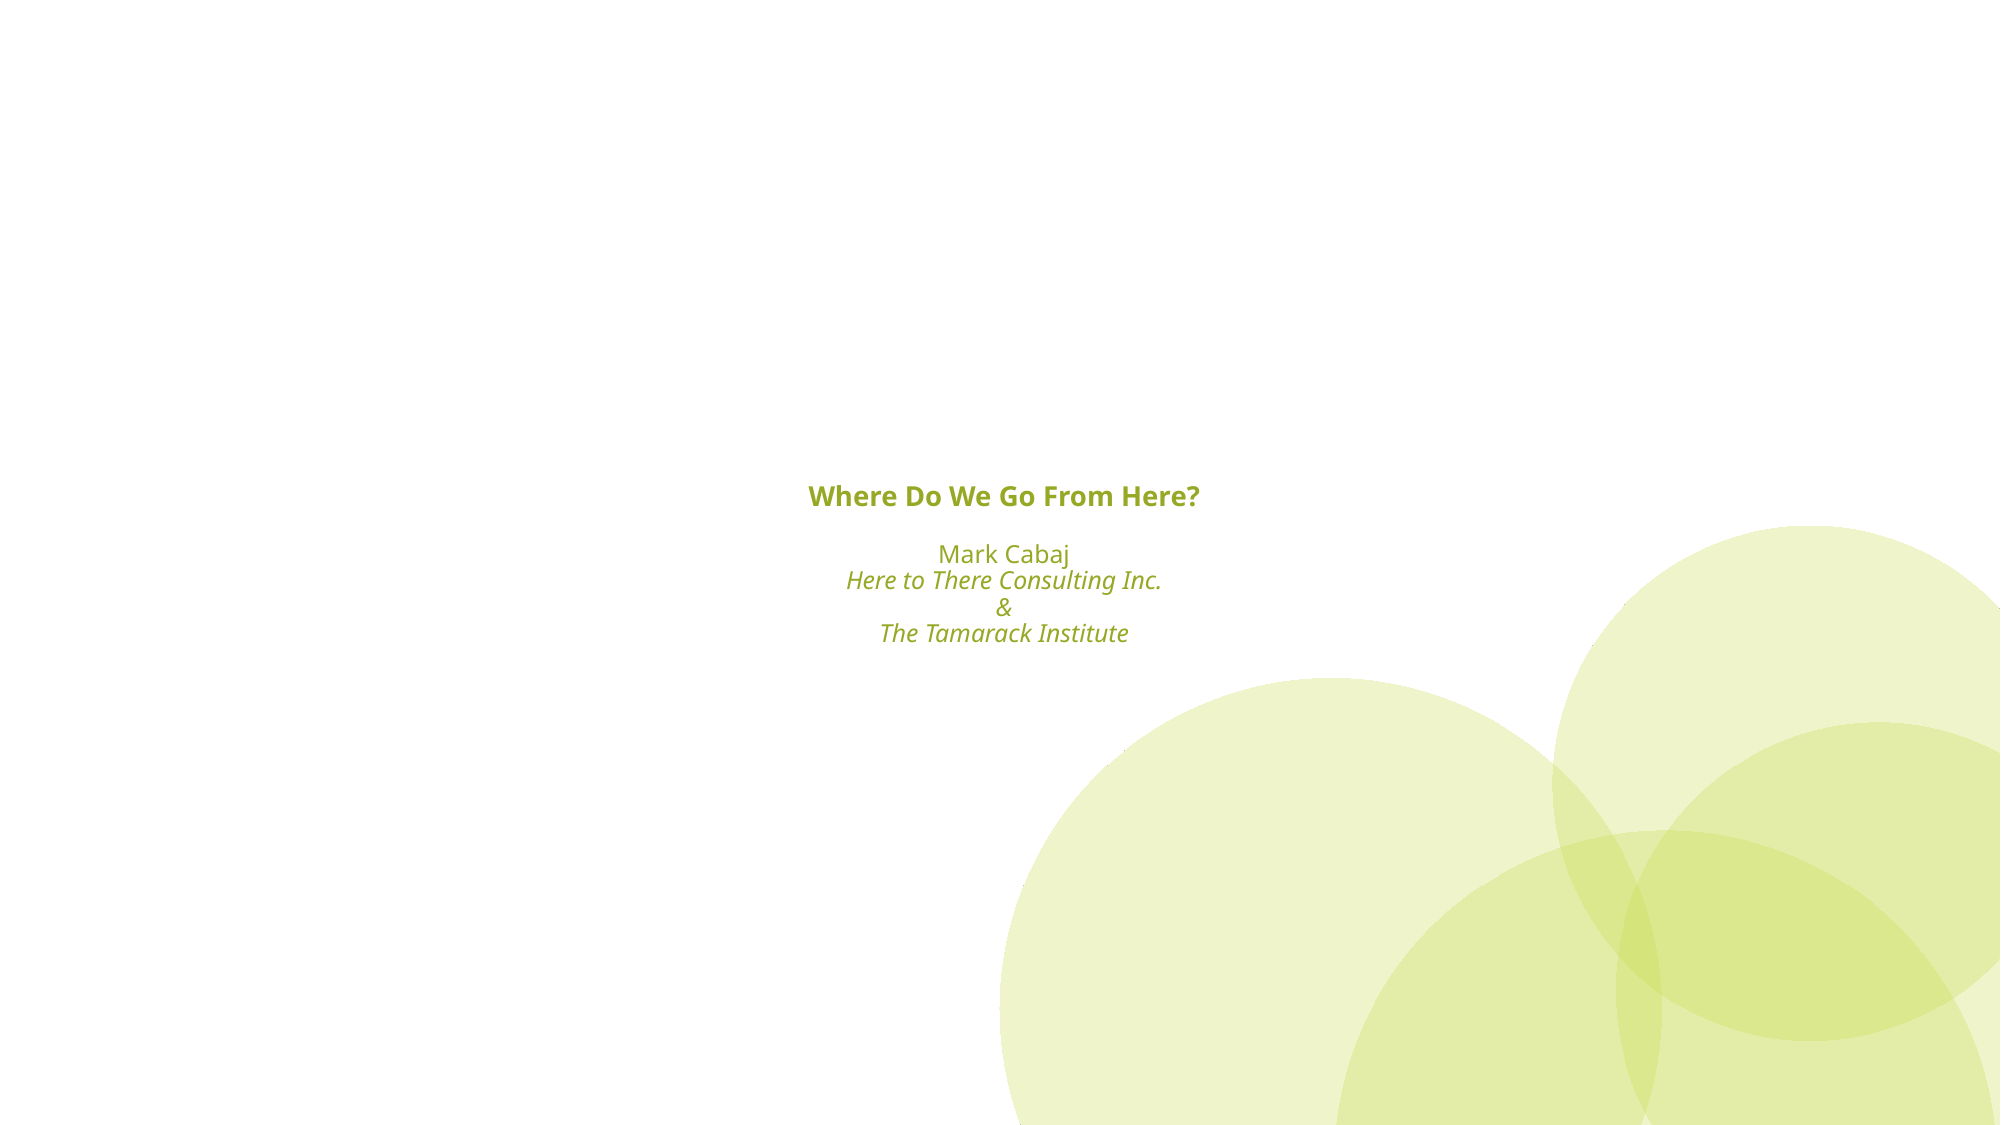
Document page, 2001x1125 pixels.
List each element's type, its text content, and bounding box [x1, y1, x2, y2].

title Where Do We Go From Here? Mark Cabaj Here to There Consulting Inc. & The Tamarack Institute [141, 471, 1867, 689]
picture [999, 526, 2000, 1125]
